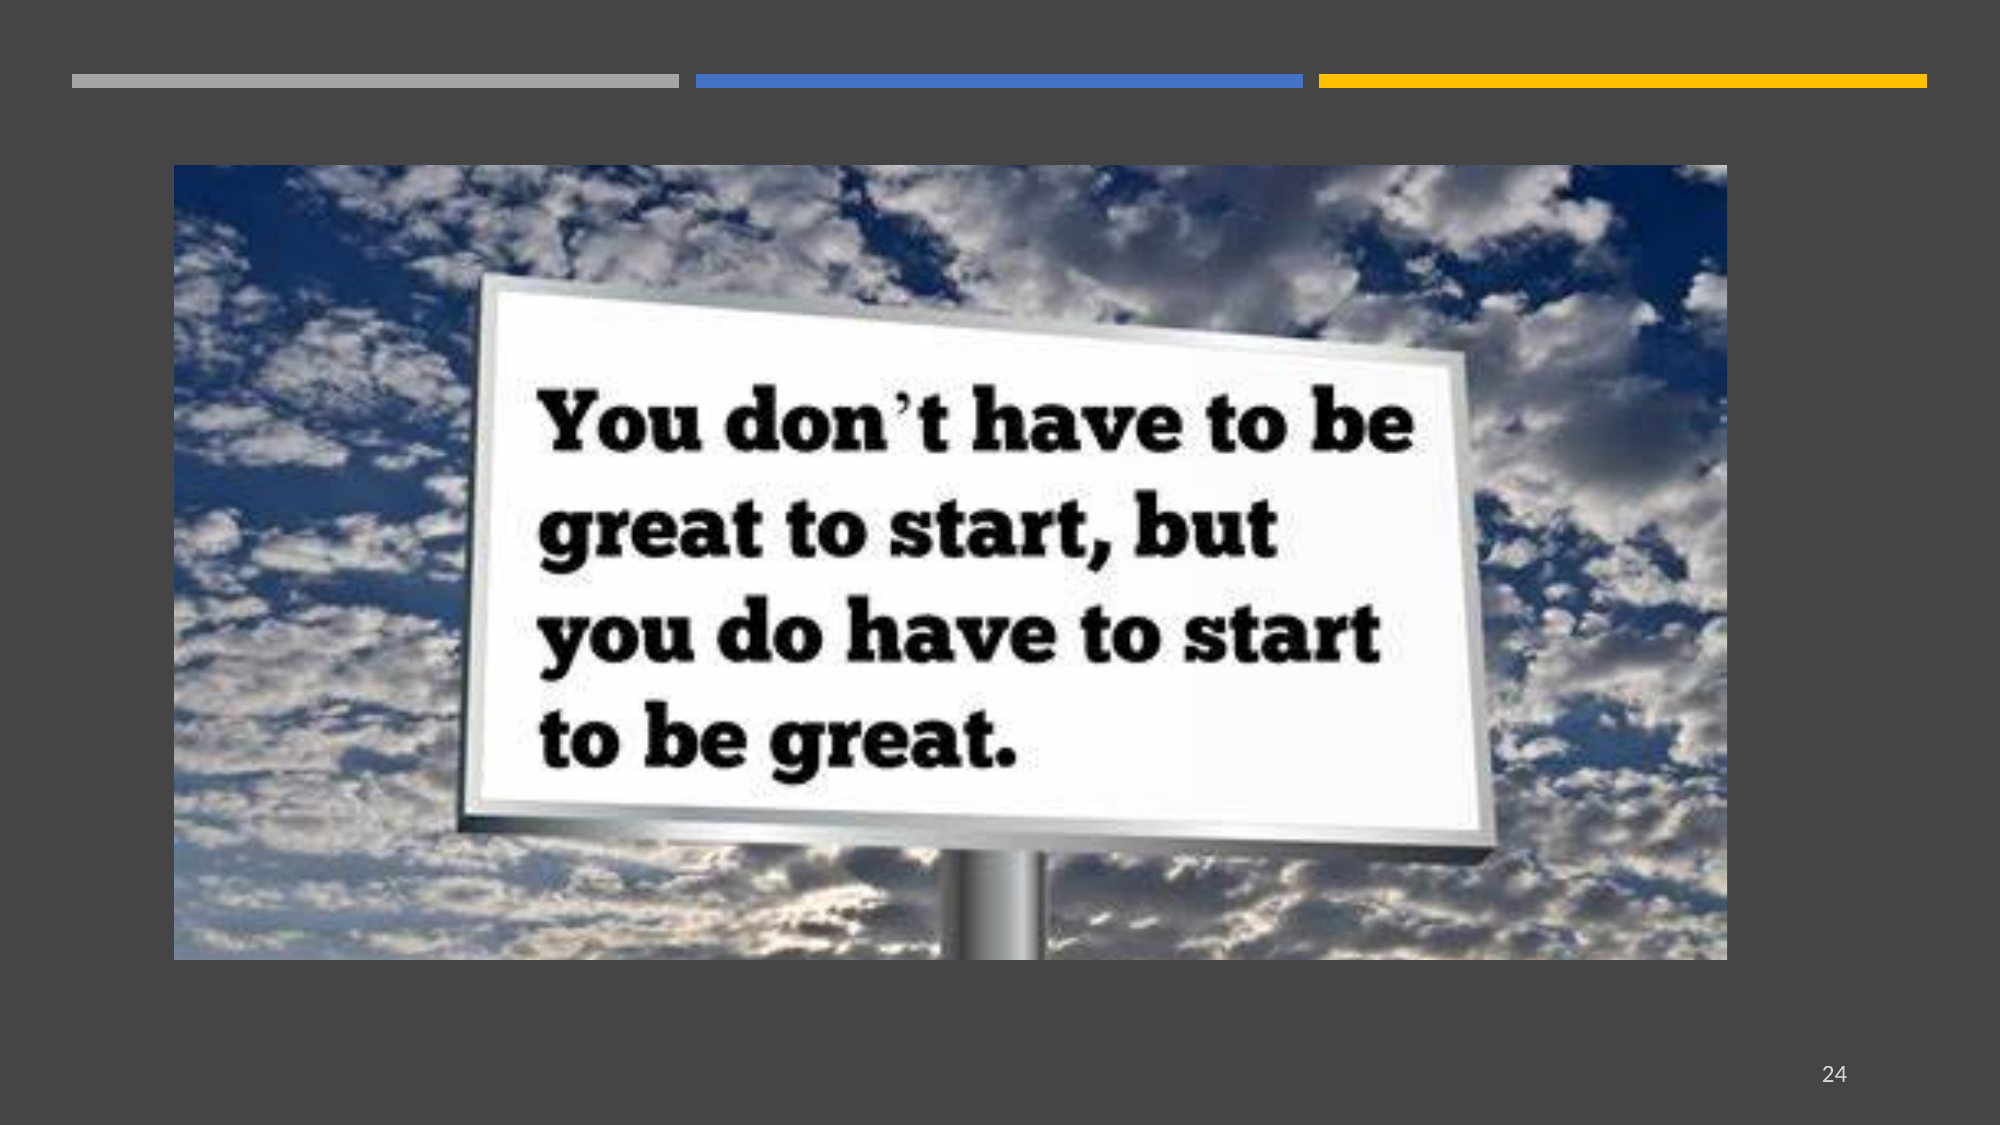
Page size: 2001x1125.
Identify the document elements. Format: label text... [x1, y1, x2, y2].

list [174, 165, 1728, 960]
slide_number 24 [1412, 1042, 1863, 1103]
